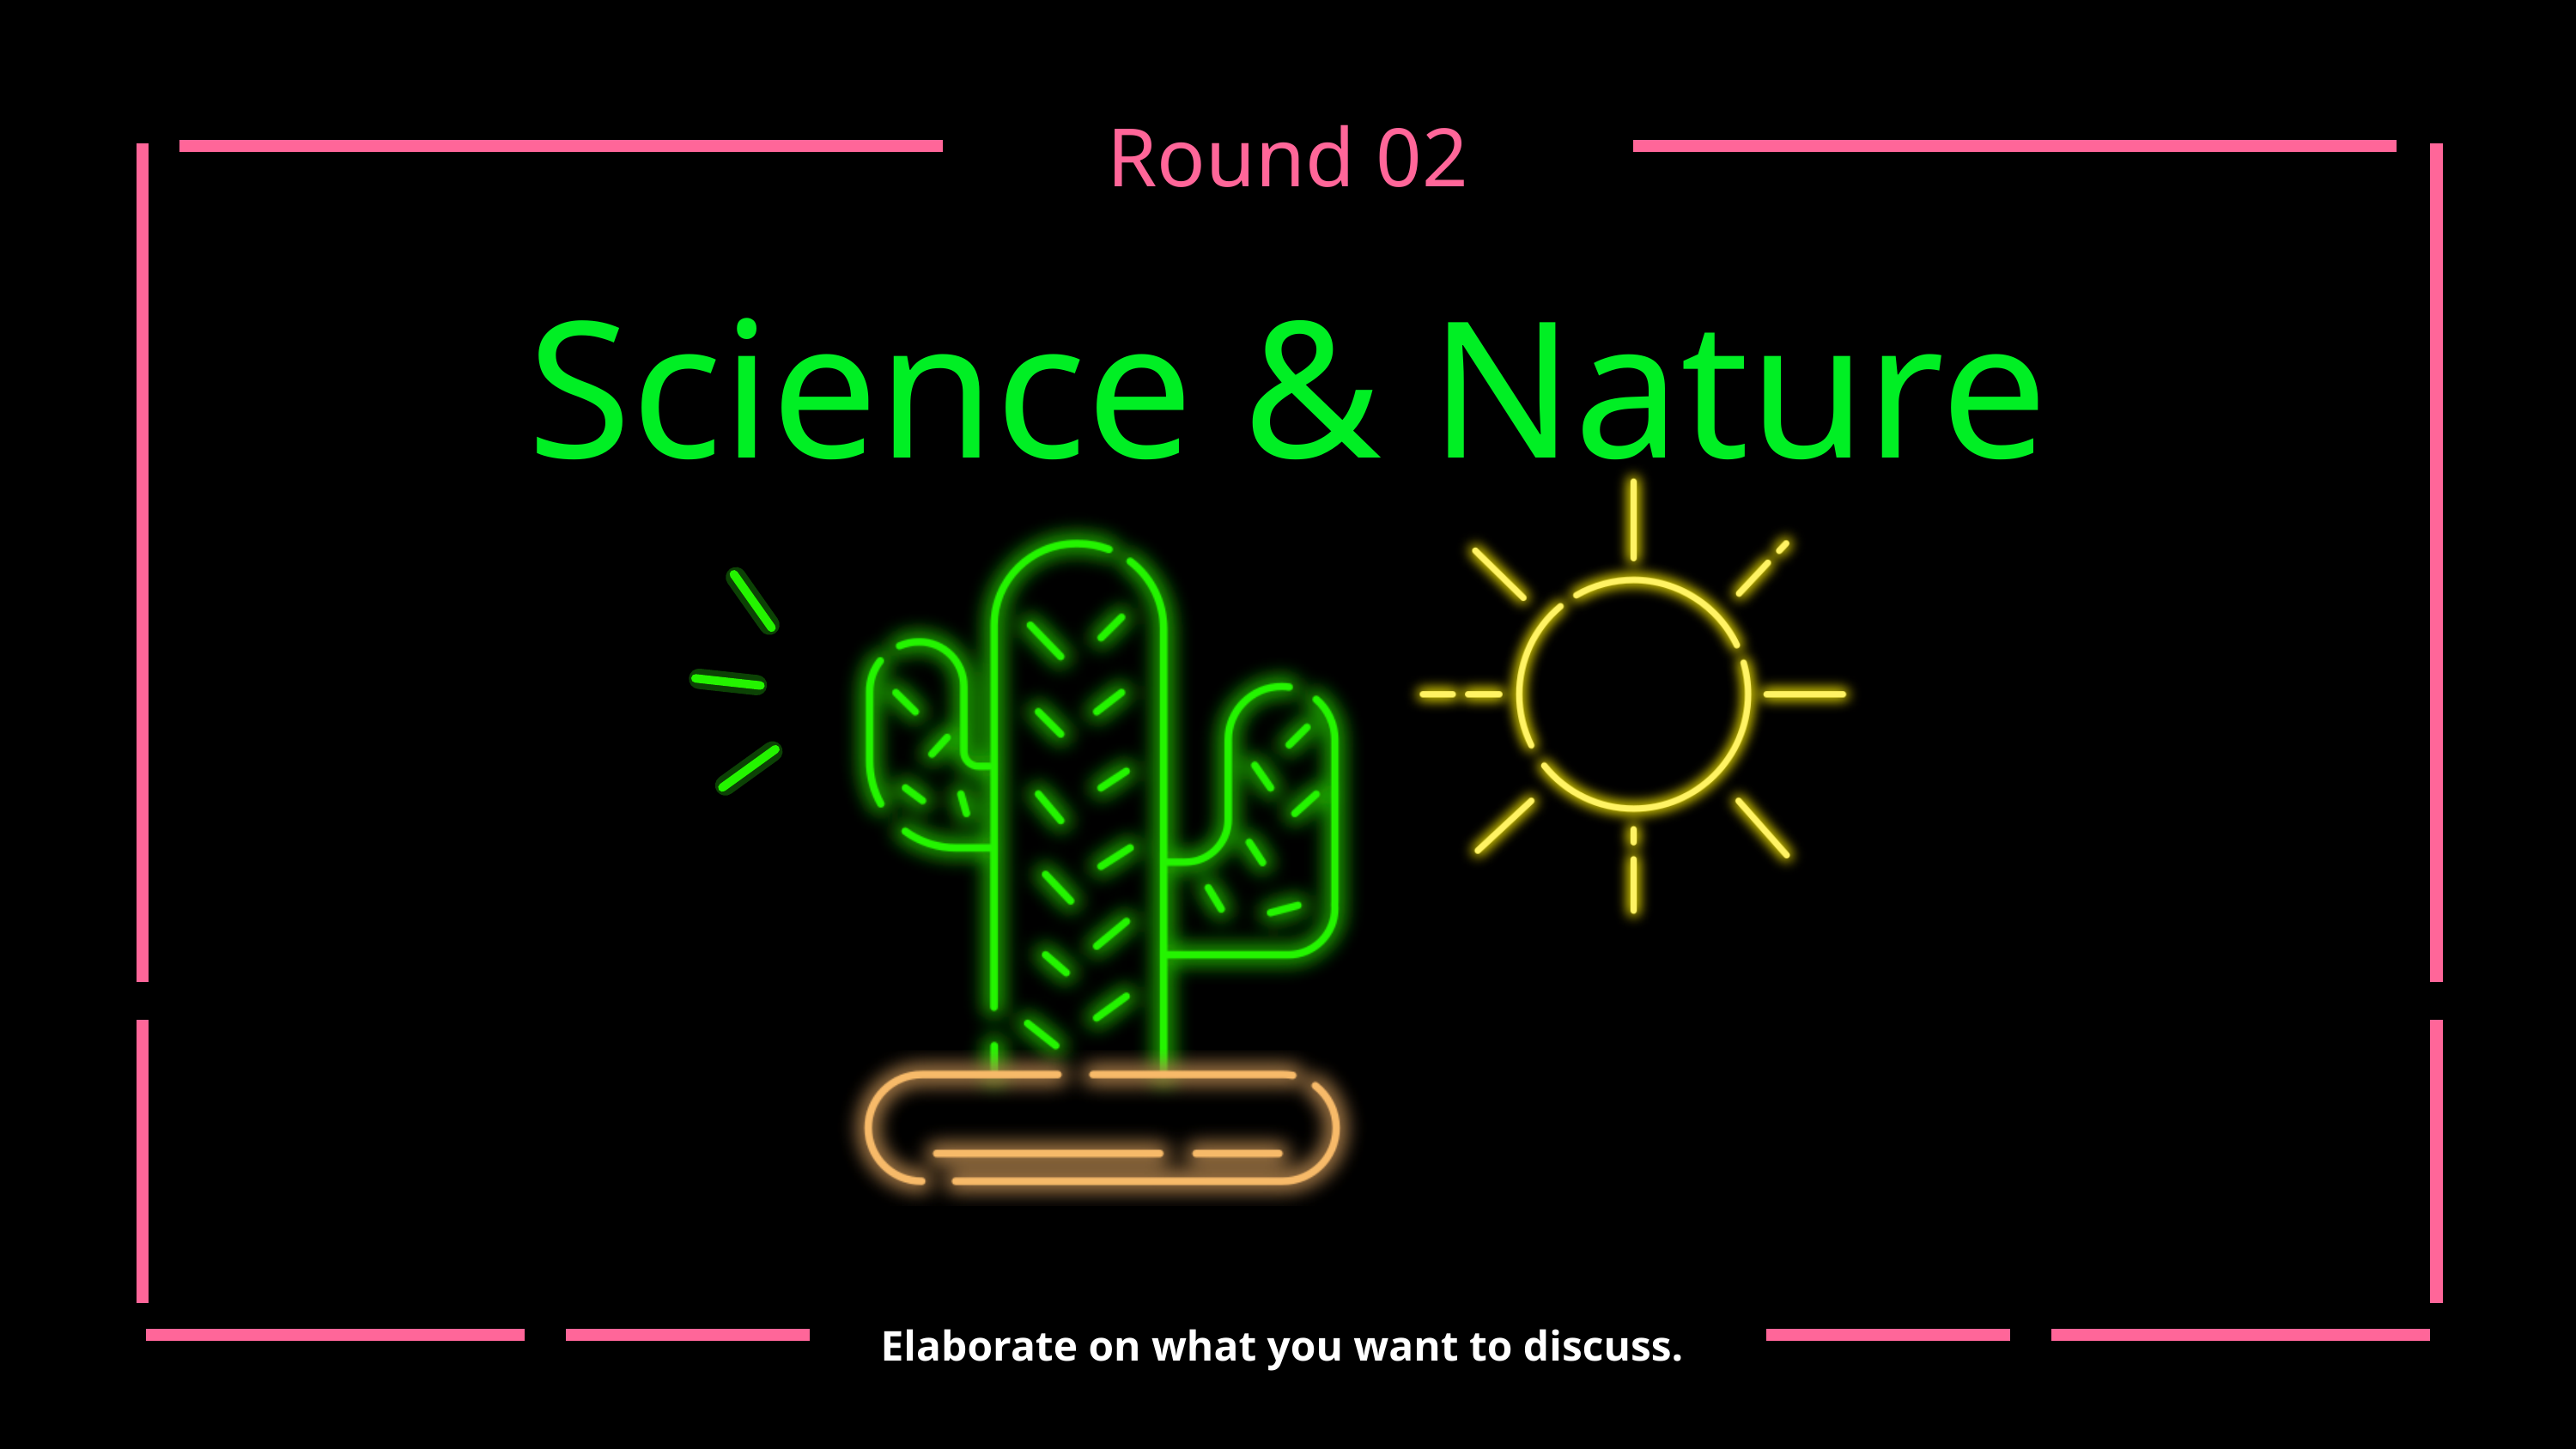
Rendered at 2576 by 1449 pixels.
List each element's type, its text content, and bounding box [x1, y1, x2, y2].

text_box Science & Nature [304, 222, 2272, 496]
text_box Elaborate on what you want to discuss. [702, 1300, 1874, 1370]
text_box [1374, 496, 1893, 961]
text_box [691, 604, 771, 689]
text_box [809, 496, 1396, 1207]
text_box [688, 698, 768, 783]
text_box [735, 539, 738, 603]
text_box Round 02 [817, 87, 1759, 203]
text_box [741, 537, 821, 623]
